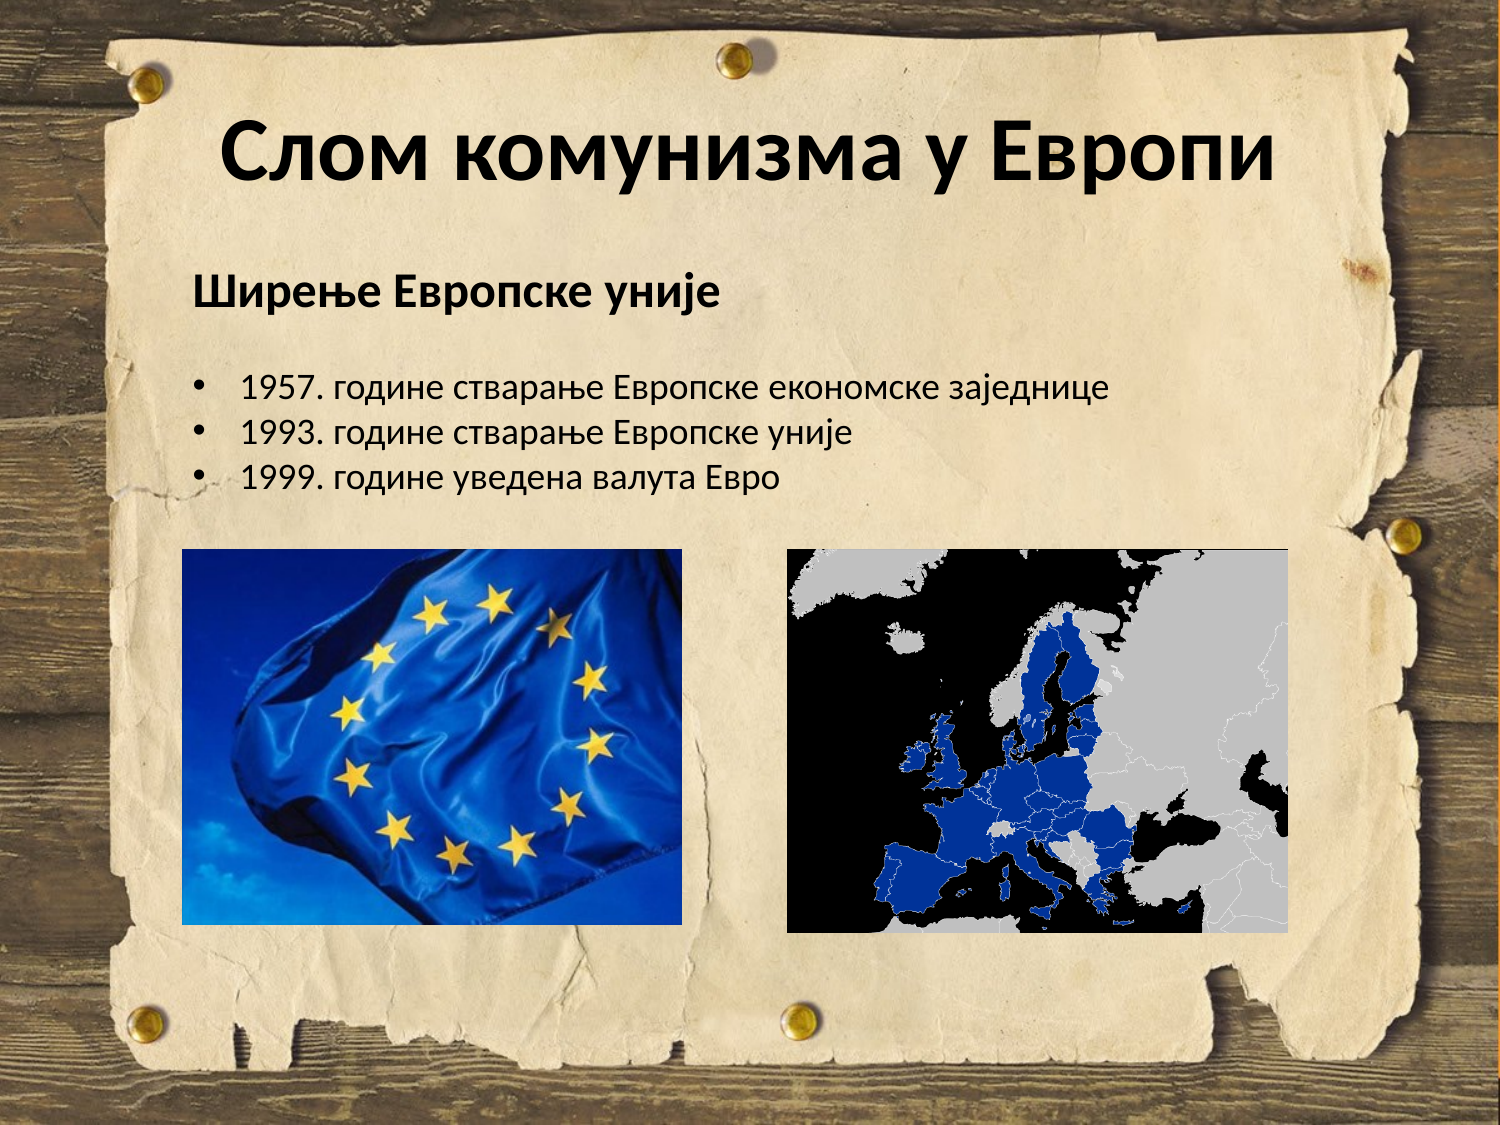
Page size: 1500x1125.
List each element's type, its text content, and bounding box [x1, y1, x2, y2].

picture [0, 0, 1500, 1125]
text_box Ширење Европске уније 1957. године стварање Европске eкономске заједнице 1993. године стварање Европске уније 1999. године уведена валута Евро [177, 249, 1238, 550]
title Слом комунизма у Европи [75, 50, 1425, 238]
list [181, 549, 682, 926]
